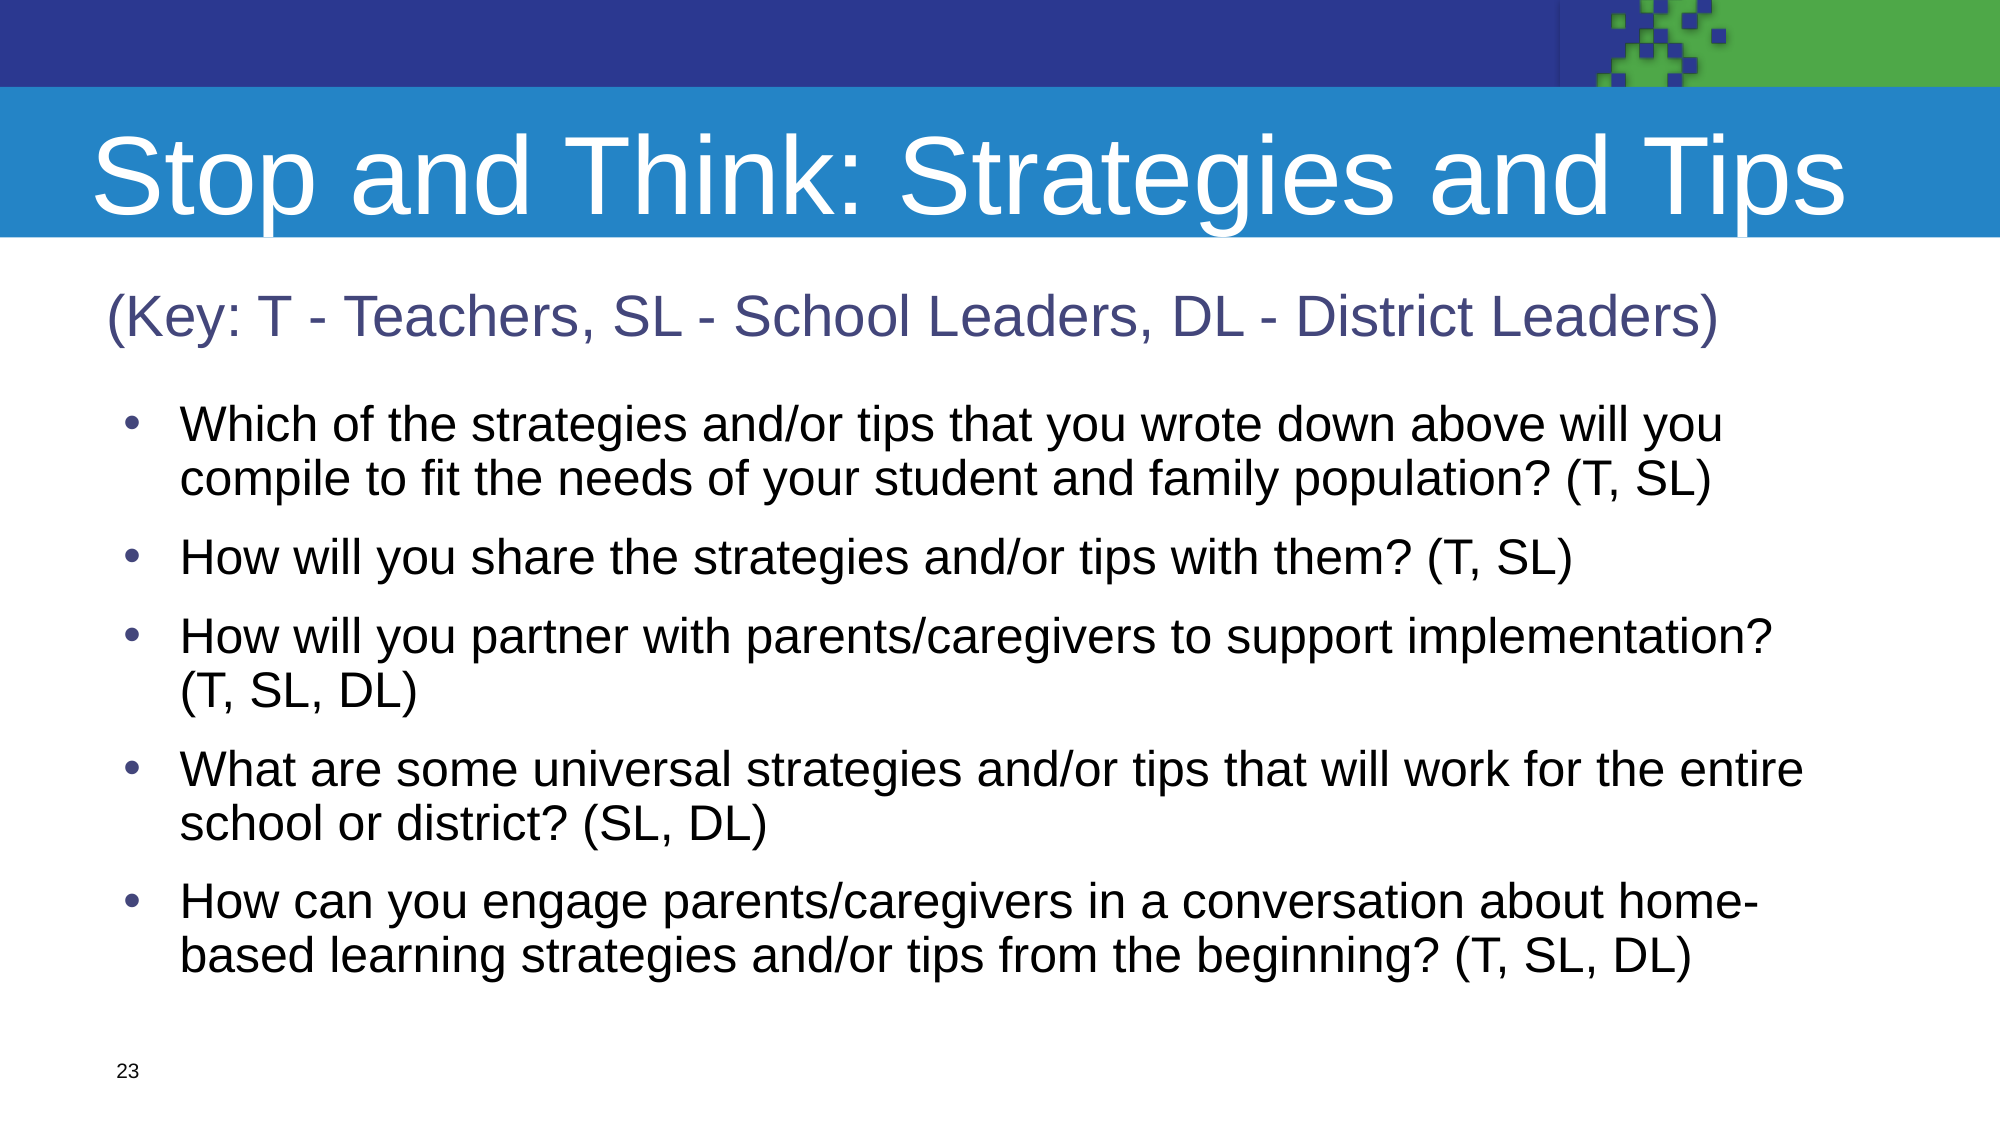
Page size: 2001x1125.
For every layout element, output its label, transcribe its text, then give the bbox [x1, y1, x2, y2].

picture [1560, 0, 1726, 86]
slide_number 23 [103, 1040, 153, 1100]
list Which of the strategies and/or tips that you wrote down above will you compile to fit the needs of your student and family population? (T, SL) How will you share the strategies and/or tips with them? (T, SL) How will you partner with parents/caregivers to support implementation? (T, SL, DL) What are some universal strategies and/or tips that will work for the entire school or district? (SL, DL) How can you engage parents/caregivers in a conversation about home-based learning strategies and/or tips from the beginning? (T, SL, DL) [85, 398, 1833, 1023]
list (Key: T - Teachers, SL - School Leaders, DL - District Leaders) [0, 285, 1778, 924]
title Stop and Think: Strategies and Tips [0, 86, 2000, 238]
